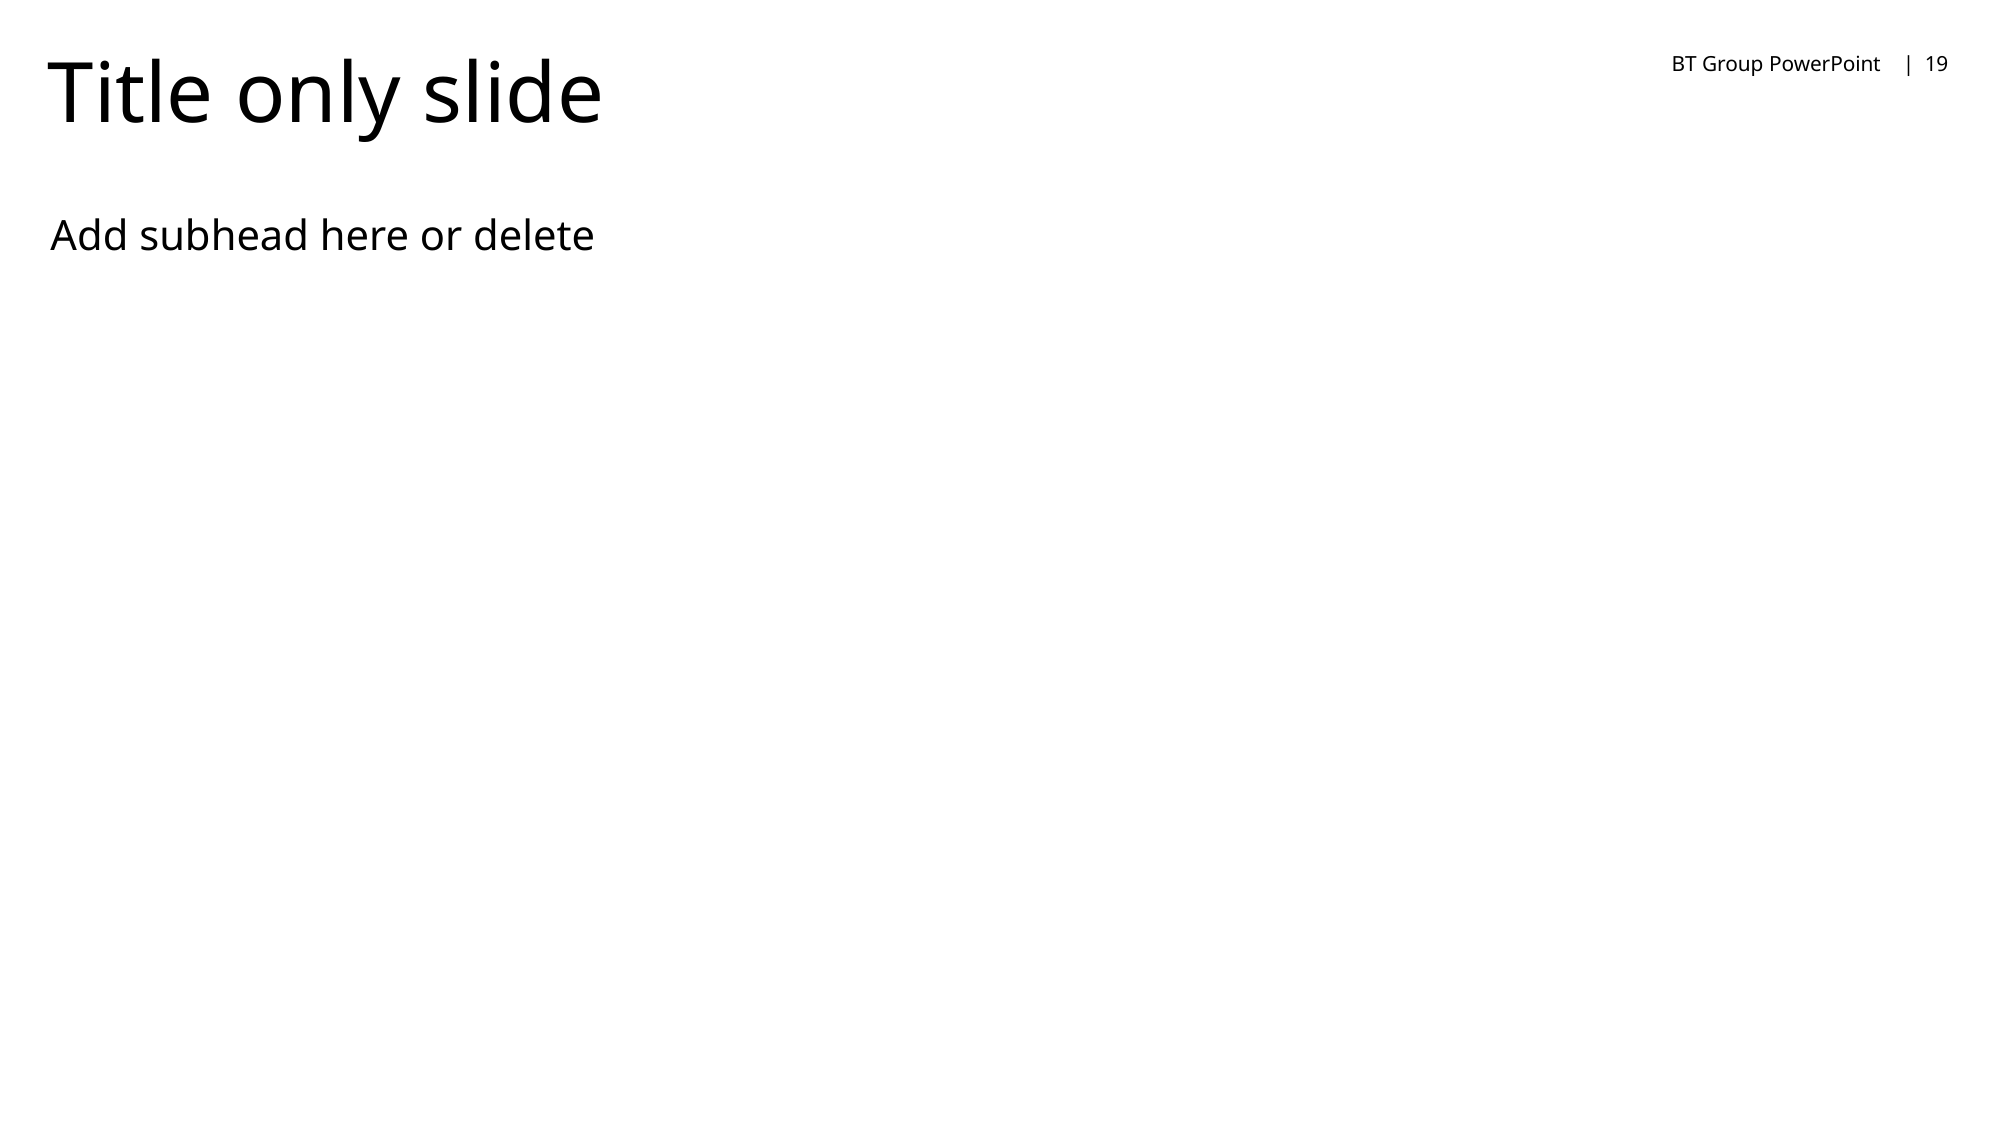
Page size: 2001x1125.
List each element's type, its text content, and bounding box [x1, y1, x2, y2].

footer BT Group PowerPoint | [1472, 50, 1915, 85]
title Title only slide [47, 51, 1950, 209]
list Add subhead here or delete [50, 208, 1473, 344]
slide_number 19 [1924, 50, 1985, 85]
